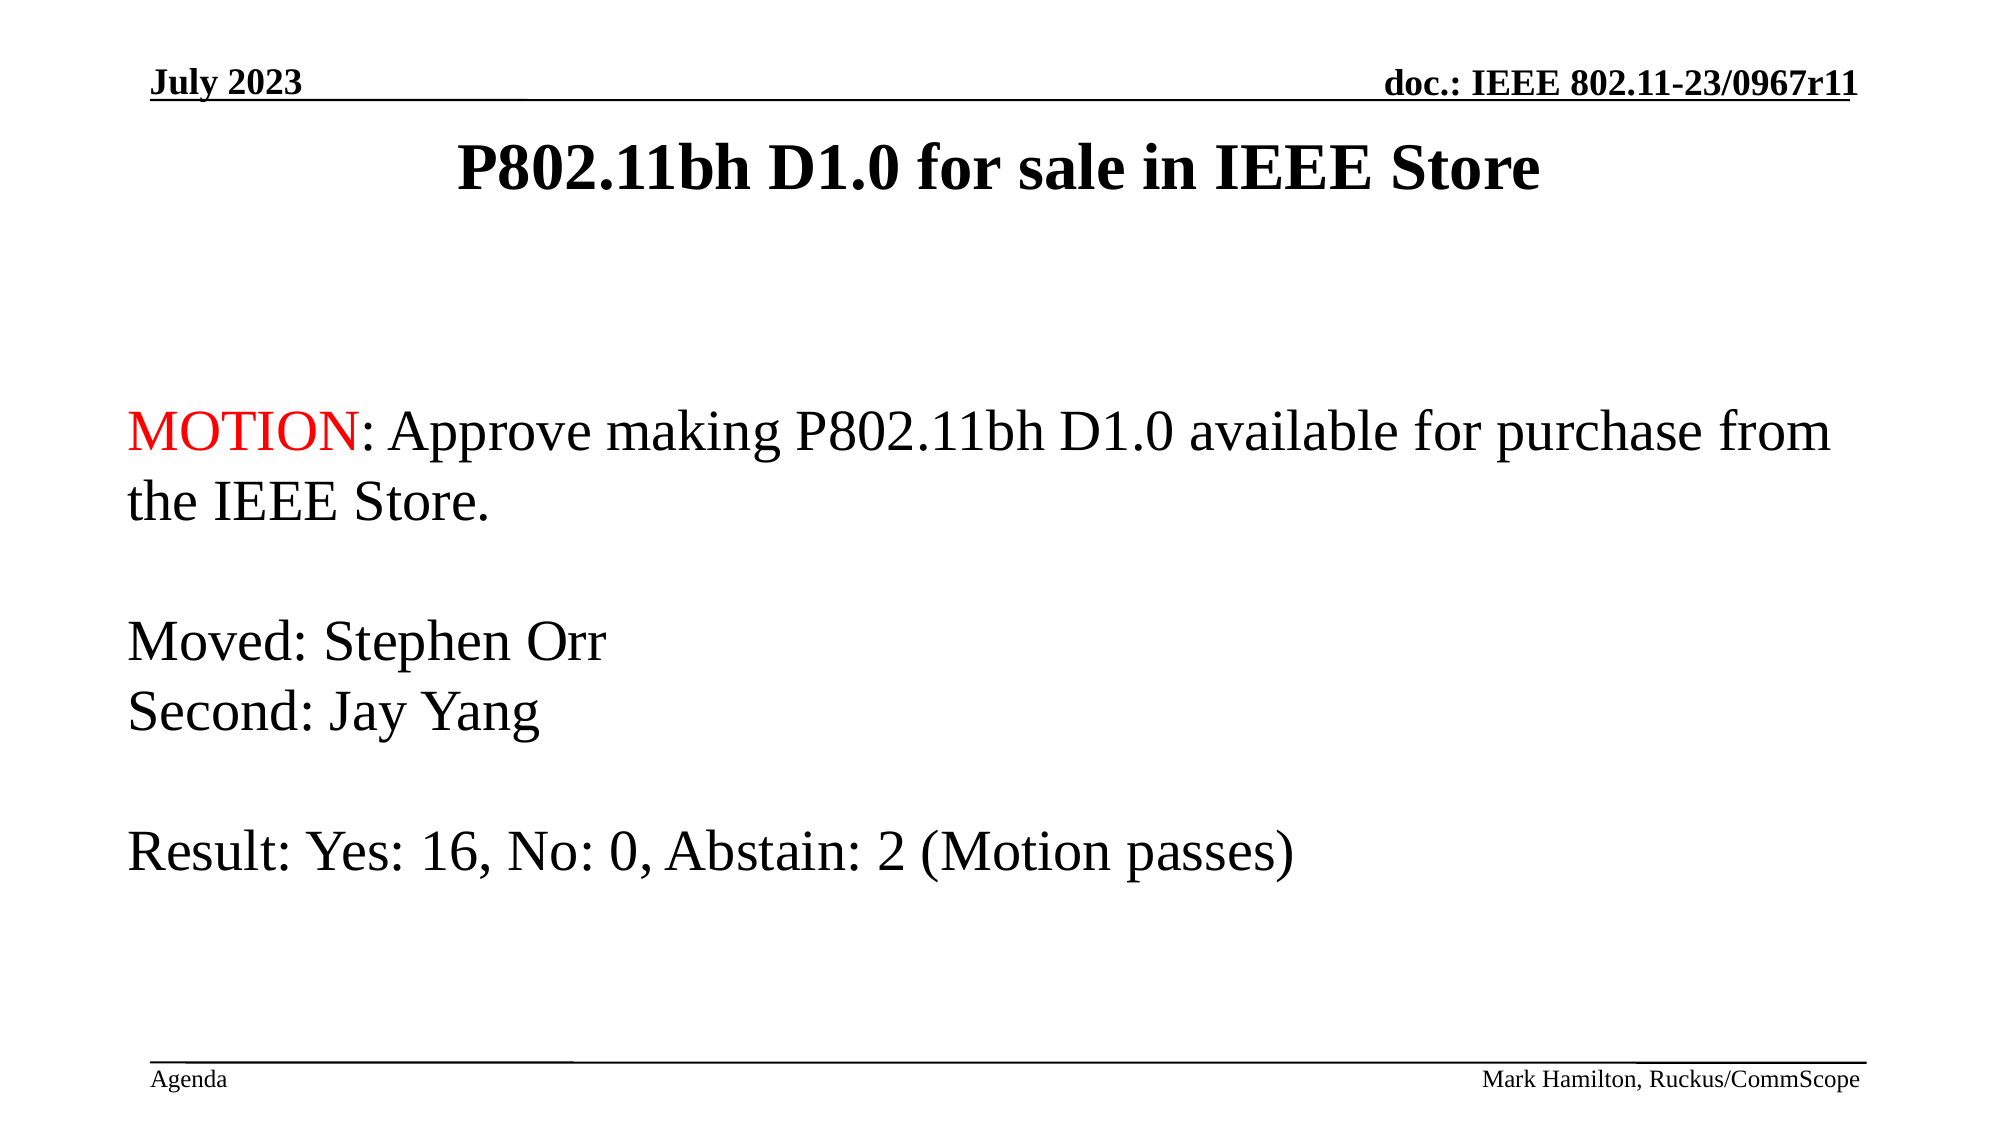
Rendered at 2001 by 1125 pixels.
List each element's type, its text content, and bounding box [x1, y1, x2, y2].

text_box MOTION: Approve making P802.11bh D1.0 available for purchase from the IEEE Store. Moved: Stephen Orr Second: Jay Yang Result: Yes: 16, No: 0, Abstain: 2 (Motion passes) [112, 385, 1888, 890]
title P802.11bh D1.0 for sale in IEEE Store [362, 112, 1638, 213]
